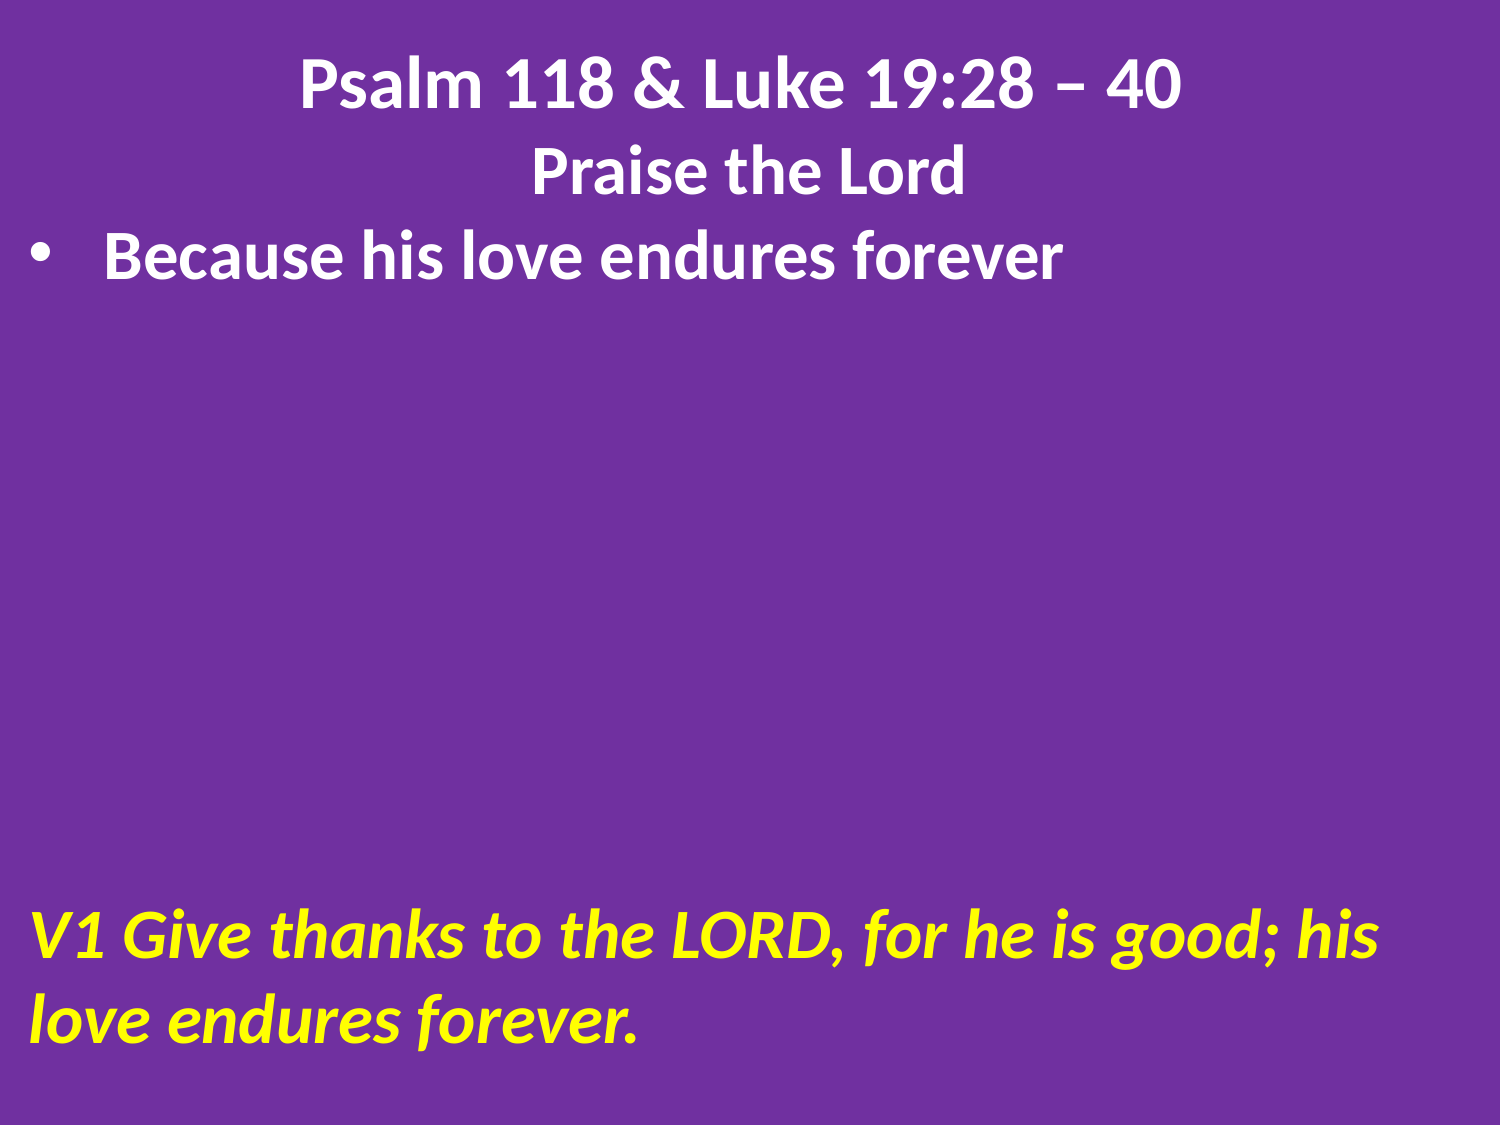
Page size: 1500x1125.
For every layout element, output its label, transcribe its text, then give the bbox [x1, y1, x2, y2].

subtitle Psalm 118 & Luke 19:28 – 40 Praise the Lord Because his love endures forever V1 Give thanks to the LORD, for he is good; his love endures forever. [13, 26, 1487, 1112]
